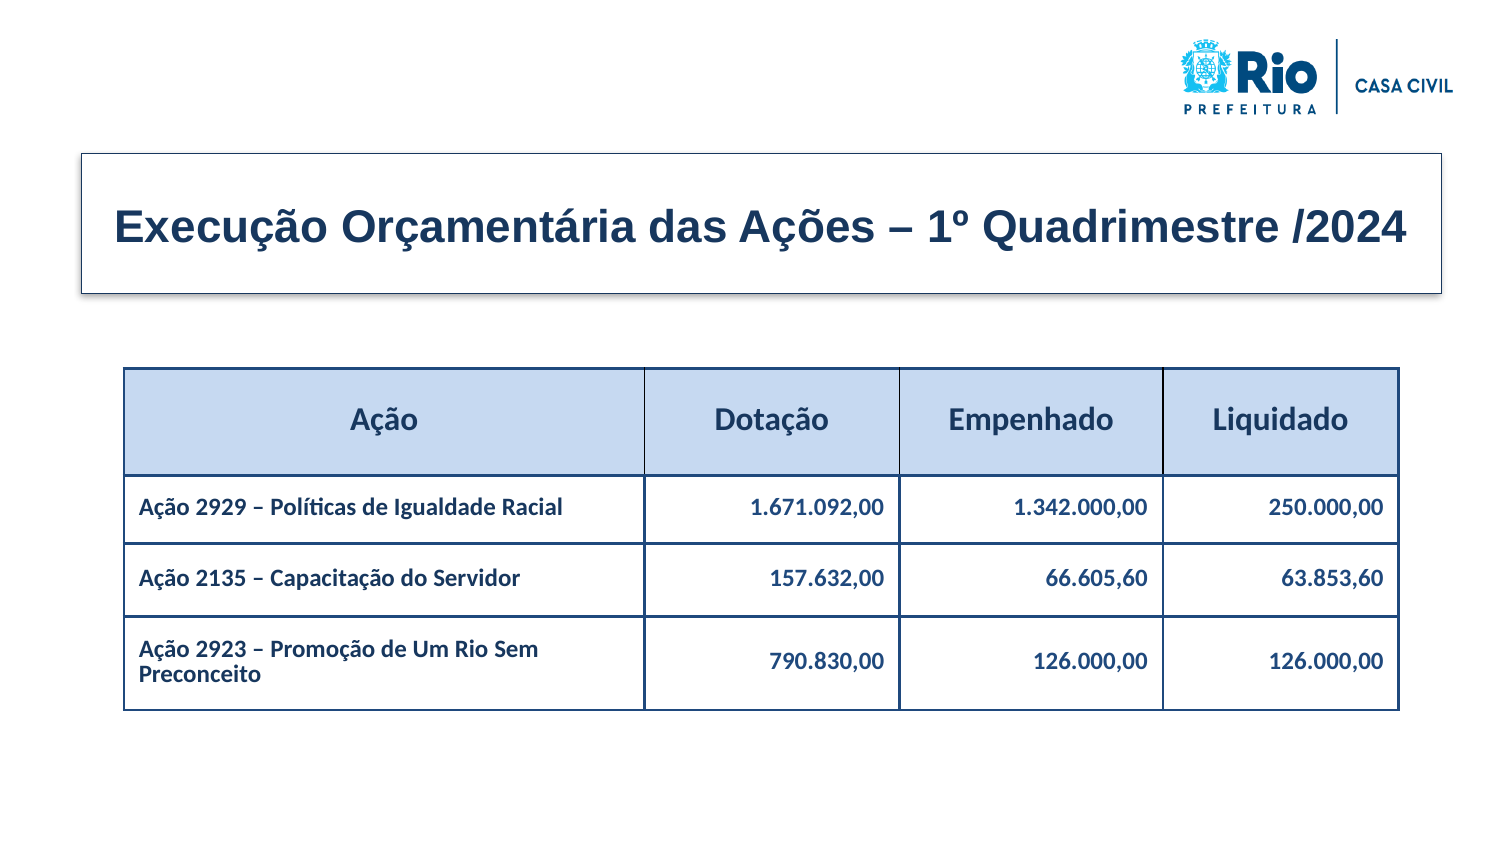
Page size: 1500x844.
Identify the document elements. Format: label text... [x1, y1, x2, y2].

table_header Empenhado [900, 370, 1162, 474]
table_cell 250.000,00 [1164, 477, 1397, 542]
table_header Dotação [645, 370, 899, 474]
table_cell 66.605,60 [901, 545, 1162, 615]
table_cell 63.853,60 [1164, 545, 1397, 615]
table_cell 1.342.000,00 [901, 477, 1162, 542]
table_cell Ação 2929 – Políticas de Igualdade Racial [125, 477, 643, 542]
table_cell 1.671.092,00 [646, 477, 898, 542]
table_cell 790.830,00 [646, 618, 898, 709]
table_header Ação [125, 370, 644, 474]
title Execução Orçamentária das Ações – 1º Quadrimestre /2024 [81, 153, 1442, 294]
table_cell 126.000,00 [1164, 618, 1397, 709]
table_cell 157.632,00 [646, 545, 898, 615]
table_cell 126.000,00 [901, 618, 1162, 709]
table_cell Ação 2135 – Capacitação do Servidor [125, 545, 643, 615]
table_cell Ação 2923 – Promoção de Um Rio Sem Preconceito [125, 618, 643, 709]
picture [1179, 39, 1457, 117]
table_header Liquidado [1164, 370, 1397, 474]
